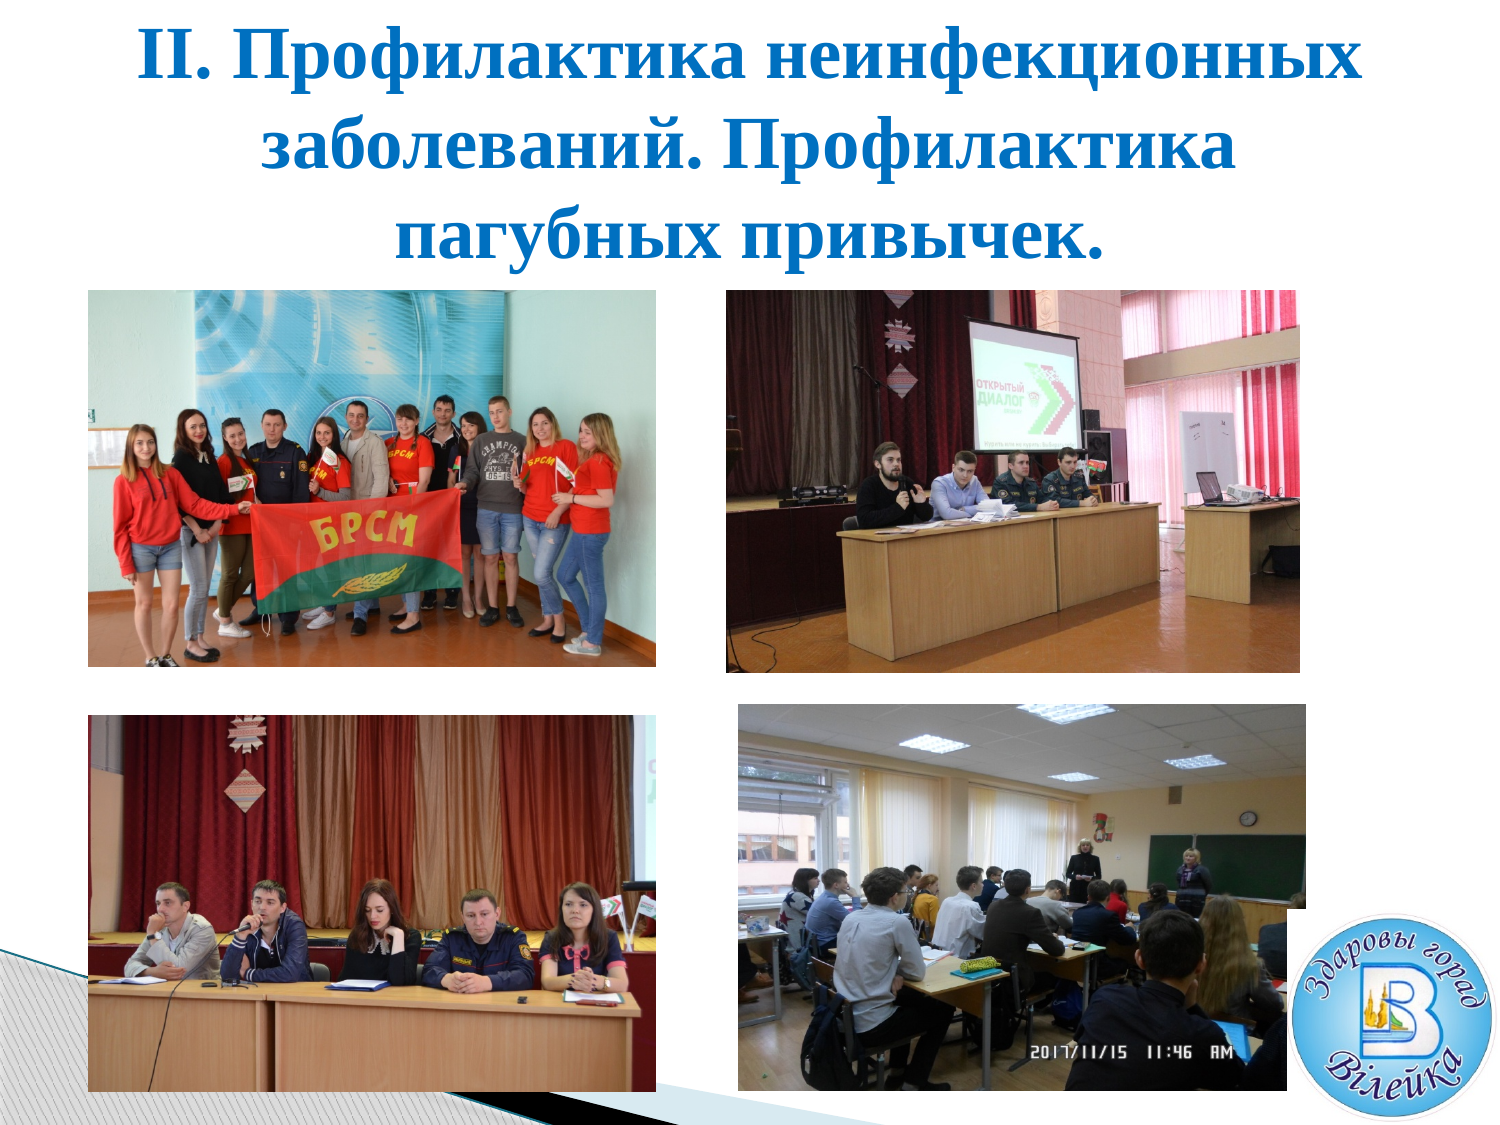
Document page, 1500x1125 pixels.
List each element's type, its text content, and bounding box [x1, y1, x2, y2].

picture [737, 703, 1498, 1125]
picture [726, 290, 1300, 673]
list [88, 290, 656, 667]
title II. Профилактика неинфекционных заболеваний. Профилактика пагубных привычек. [75, 45, 1425, 233]
picture [88, 715, 656, 1092]
